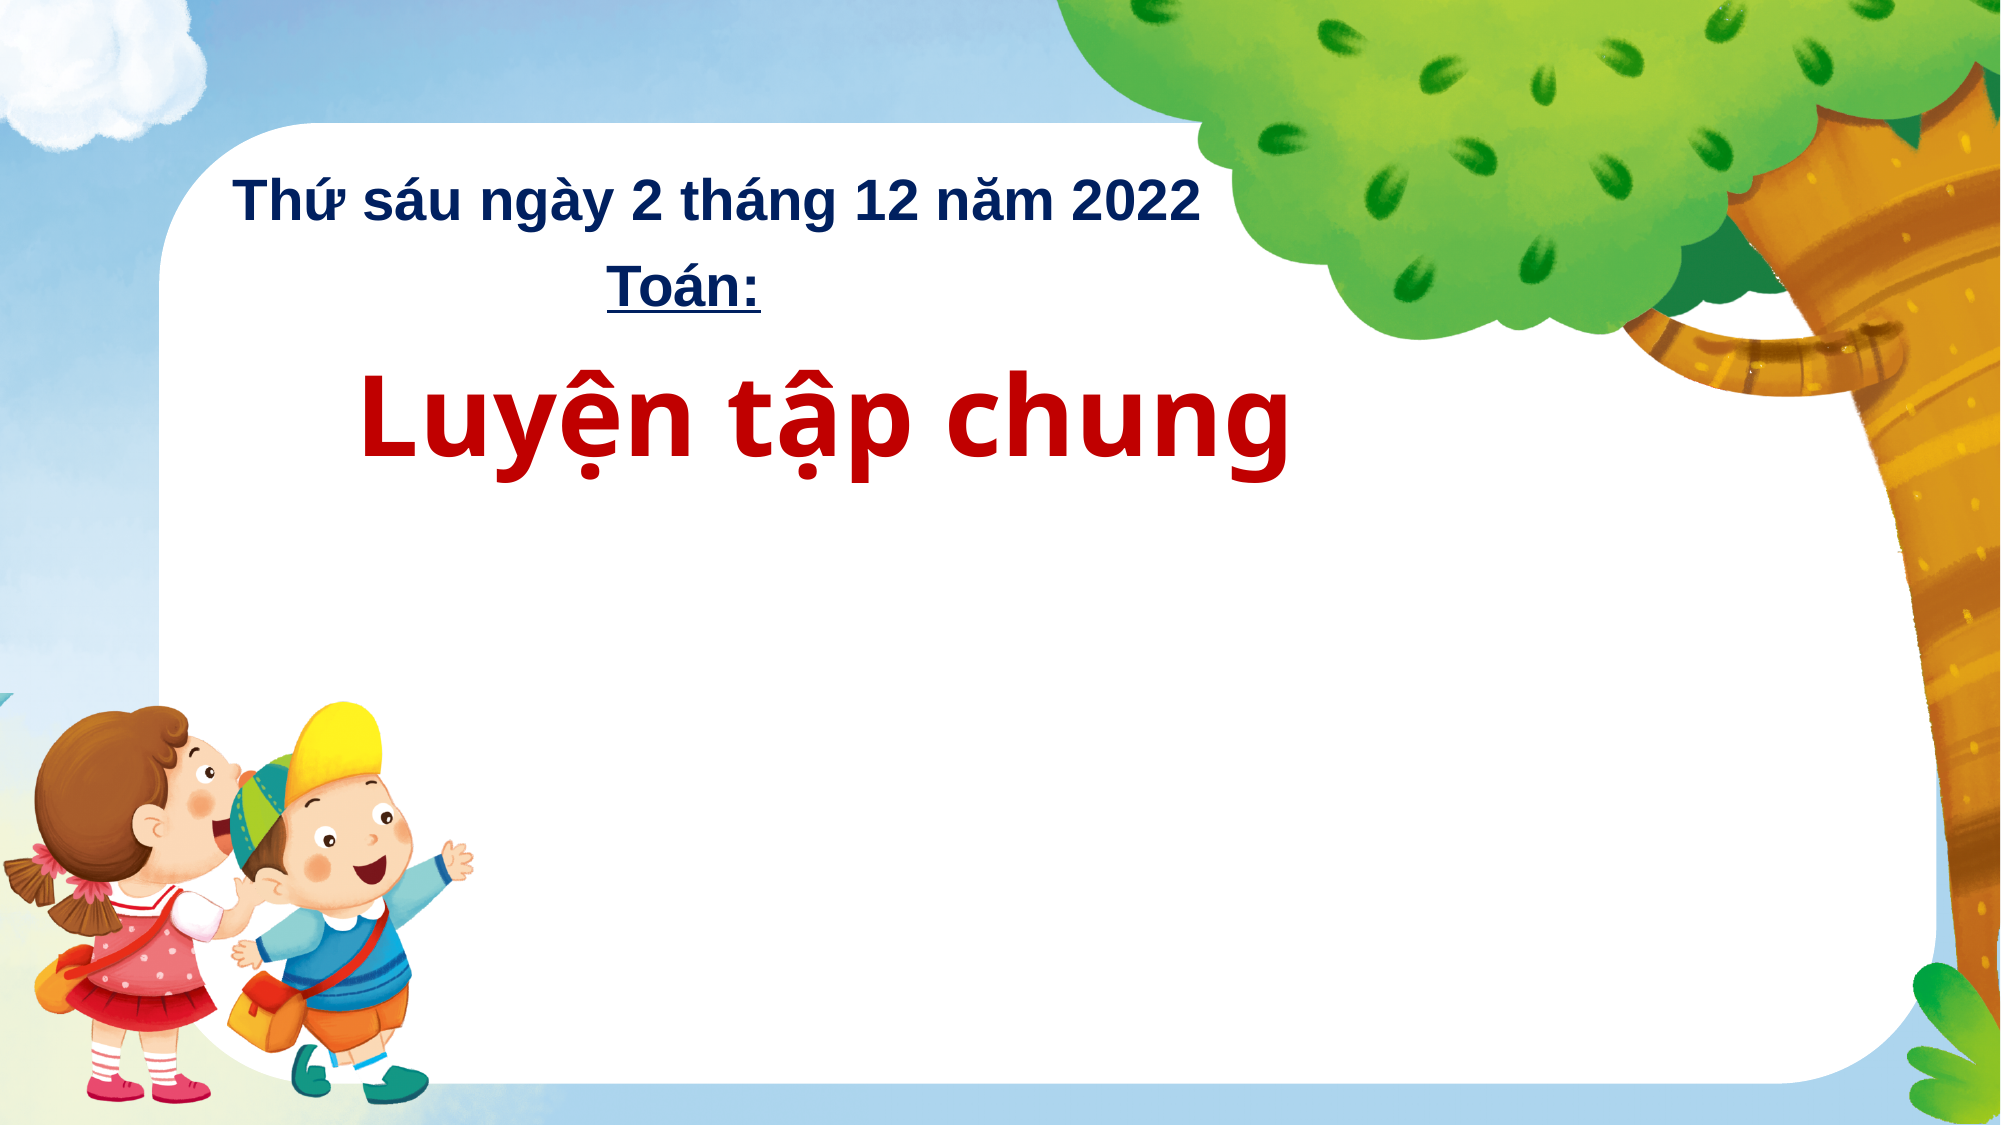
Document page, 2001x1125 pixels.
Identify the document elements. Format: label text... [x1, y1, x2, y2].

text_box Toán: [592, 241, 802, 326]
text_box Thứ sáu ngày 2 tháng 12 năm 2022 [218, 155, 1296, 240]
picture [0, 0, 2001, 1125]
text_box Luyện tập chung [340, 336, 1311, 487]
